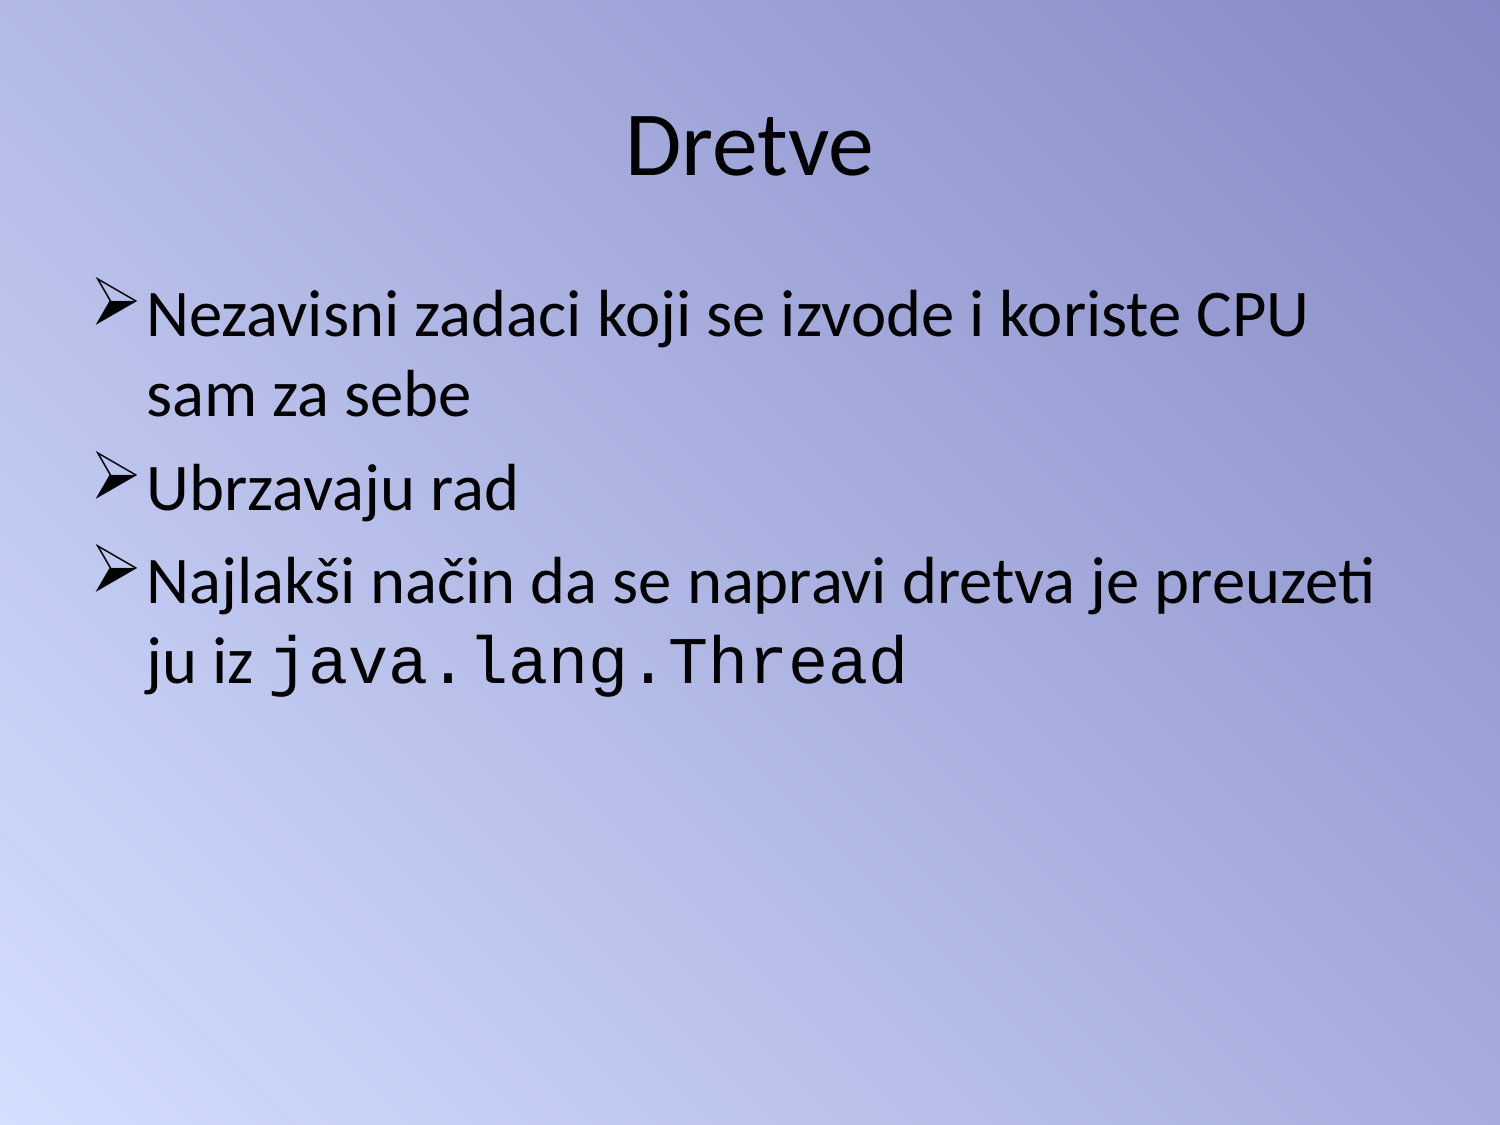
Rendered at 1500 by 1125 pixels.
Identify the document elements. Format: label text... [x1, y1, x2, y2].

list Nezavisni zadaci koji se izvode i koriste CPU sam za sebe Ubrzavaju rad Najlakši način da se napravi dretva je preuzeti ju iz java.lang.Thread [75, 262, 1425, 1005]
title Dretve [75, 45, 1425, 233]
